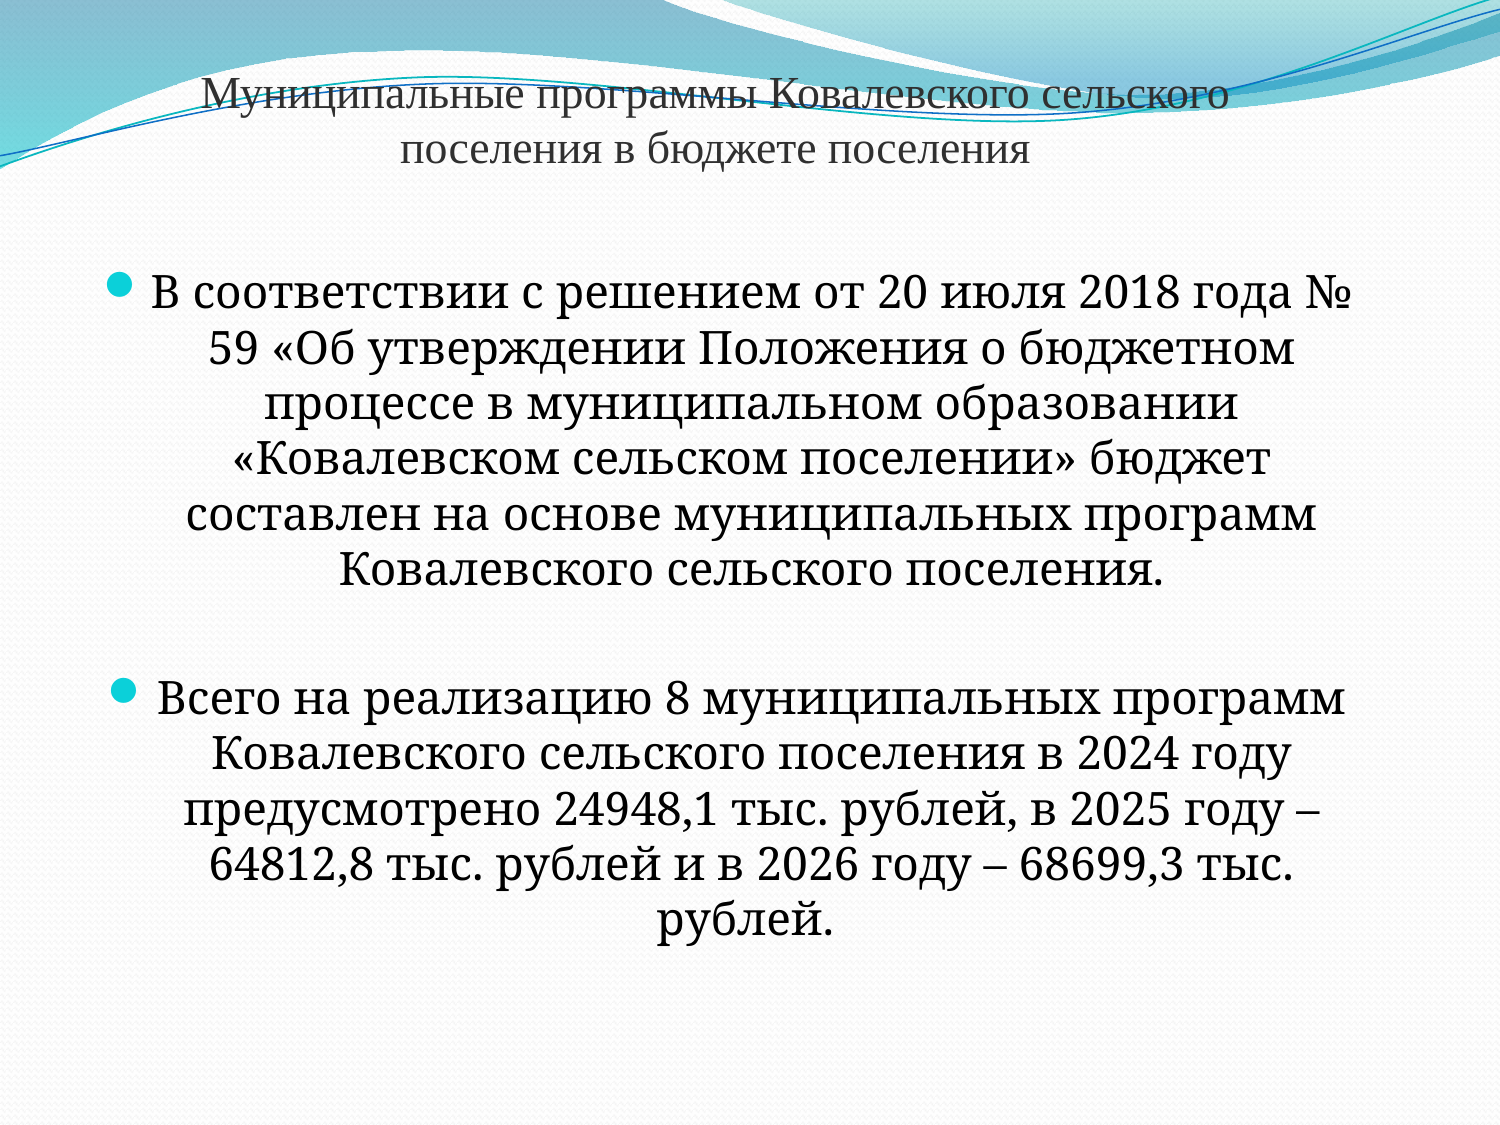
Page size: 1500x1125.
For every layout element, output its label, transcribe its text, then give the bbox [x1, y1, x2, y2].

title Муниципальные программы Ковалевского сельского поселения в бюджете поселения [159, 54, 1272, 173]
list В соответствии с решением от 20 июля 2018 года № 59 «Об утверждении Положения о бюджетном процессе в муниципальном образовании «Ковалевском сельском поселении» бюджет составлен на основе муниципальных программ Ковалевского сельского поселения. Всего на реализацию 8 муниципальных программ Ковалевского сельского поселения в 2024 году предусмотрено 24948,1 тыс. рублей, в 2025 году – 64812,8 тыс. рублей и в 2026 году – 68699,3 тыс. рублей. [88, 255, 1374, 965]
